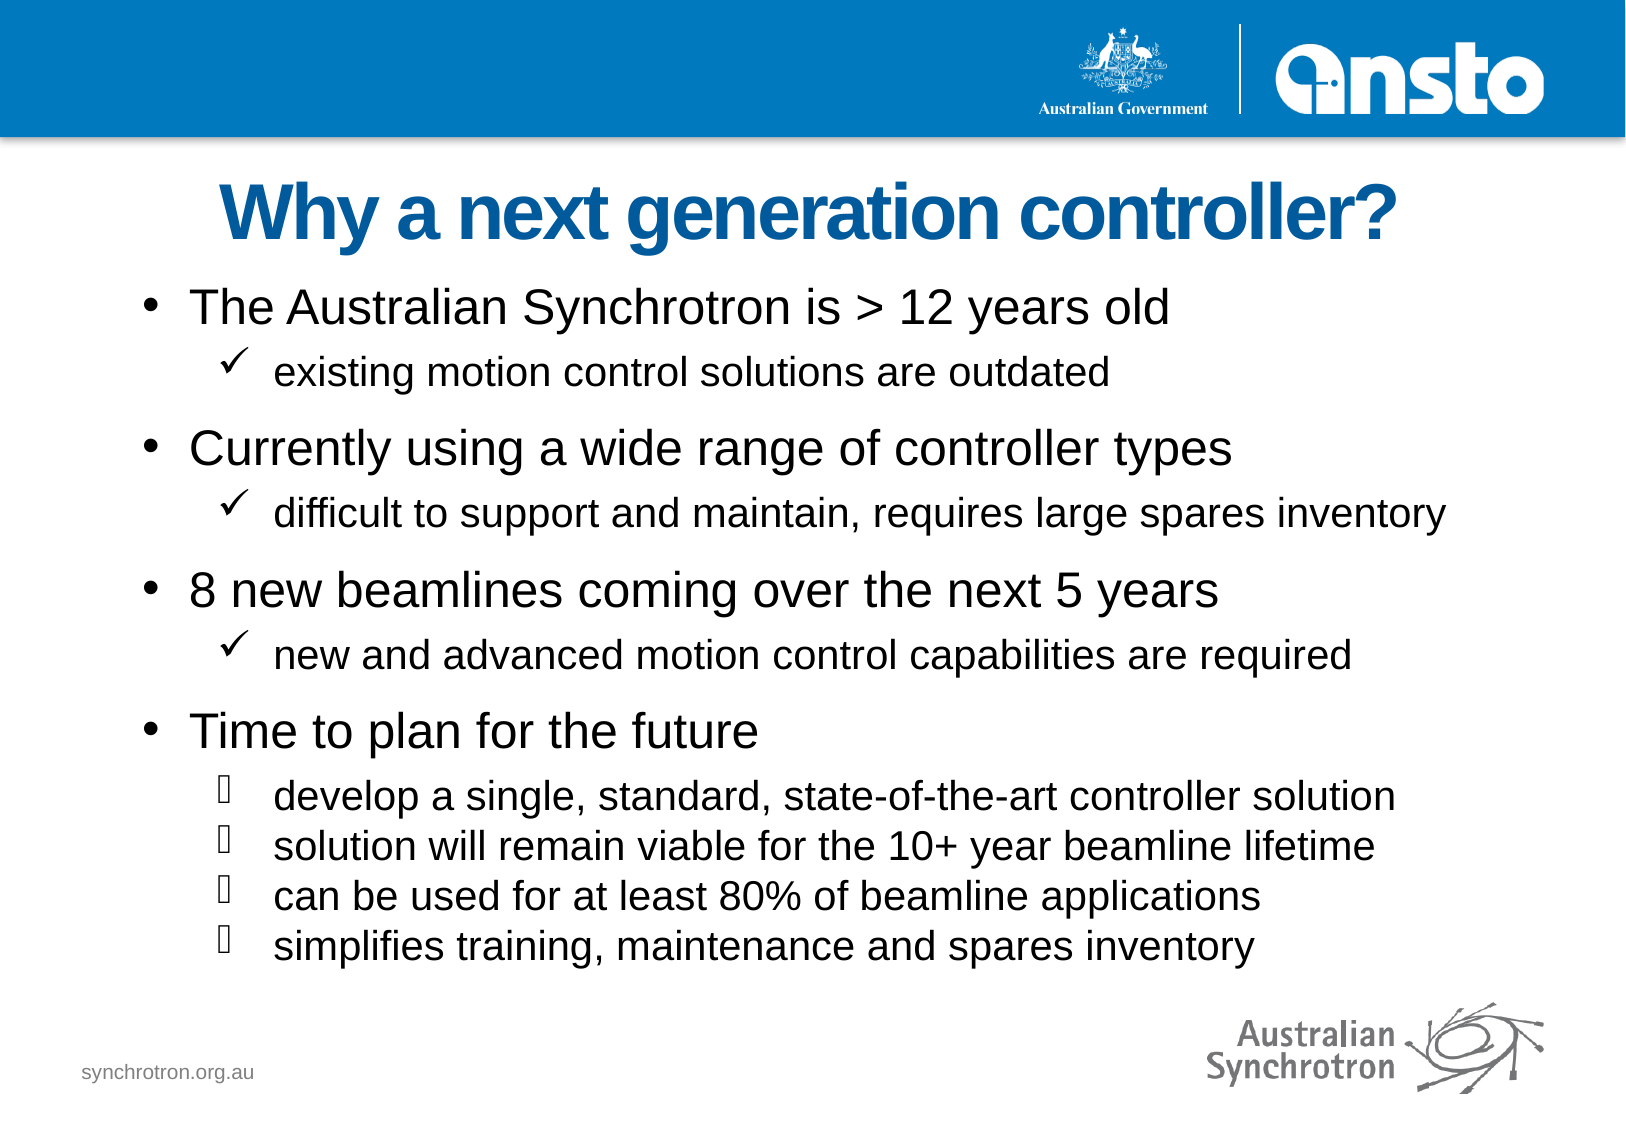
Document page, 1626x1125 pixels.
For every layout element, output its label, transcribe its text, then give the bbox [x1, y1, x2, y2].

title Why a next generation controller? [0, 137, 1624, 279]
text_box The Australian Synchrotron is > 12 years old existing motion control solutions are outdated Currently using a wide range of controller types difficult to support and maintain, requires large spares inventory 8 new beamlines coming over the next 5 years new and advanced motion control capabilities are required Time to plan for the future develop a single, standard, state-of-the-art controller solution solution will remain viable for the 10+ year beamline lifetime can be used for at least 80% of beamline applications simplifies training, maintenance and spares inventory [127, 267, 1474, 977]
